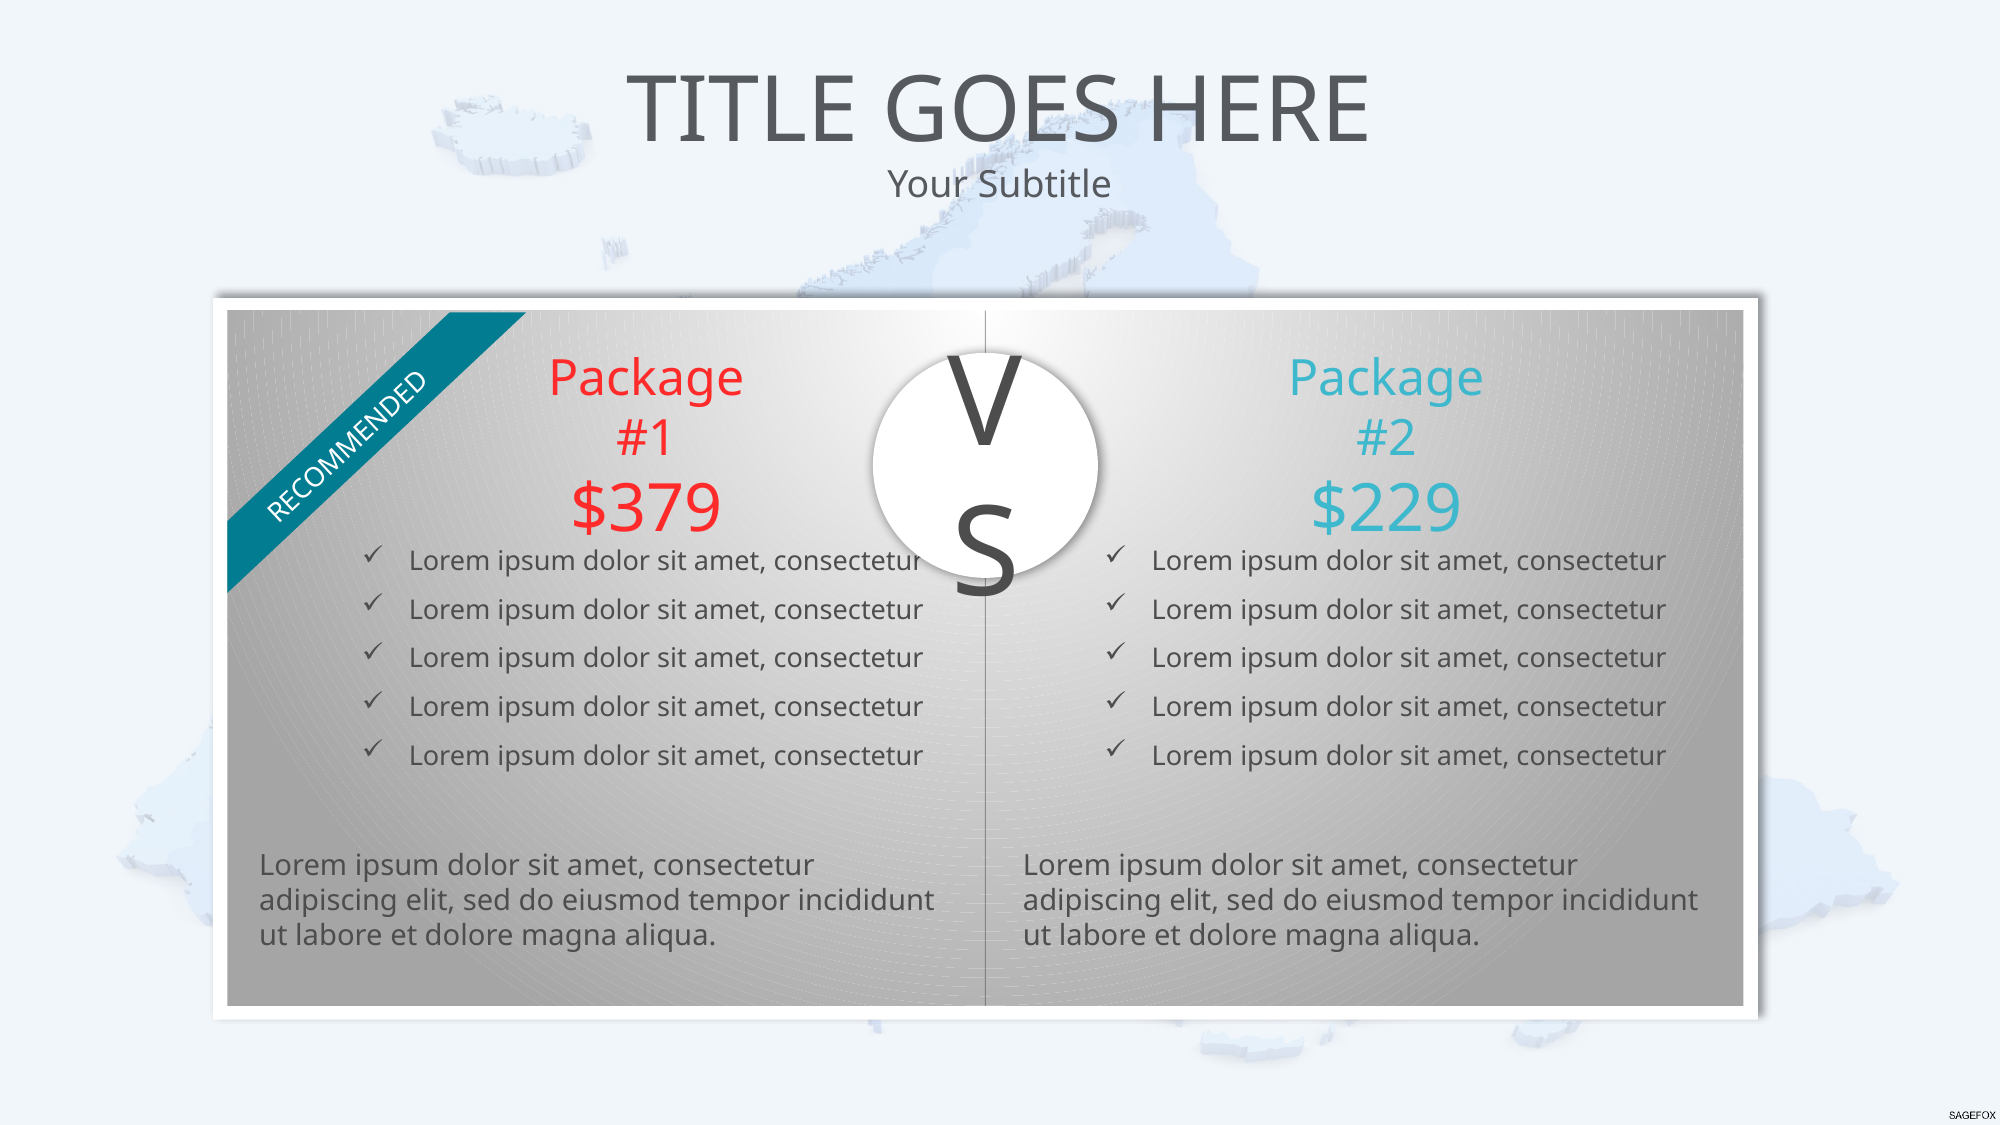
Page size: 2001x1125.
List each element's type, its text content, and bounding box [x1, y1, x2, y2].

picture [1925, 0, 2001, 1125]
text_box TITLE GOES HERE Your Subtitle [548, 42, 1452, 212]
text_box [872, 352, 1098, 578]
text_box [212, 298, 1758, 1020]
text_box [206, 312, 527, 593]
